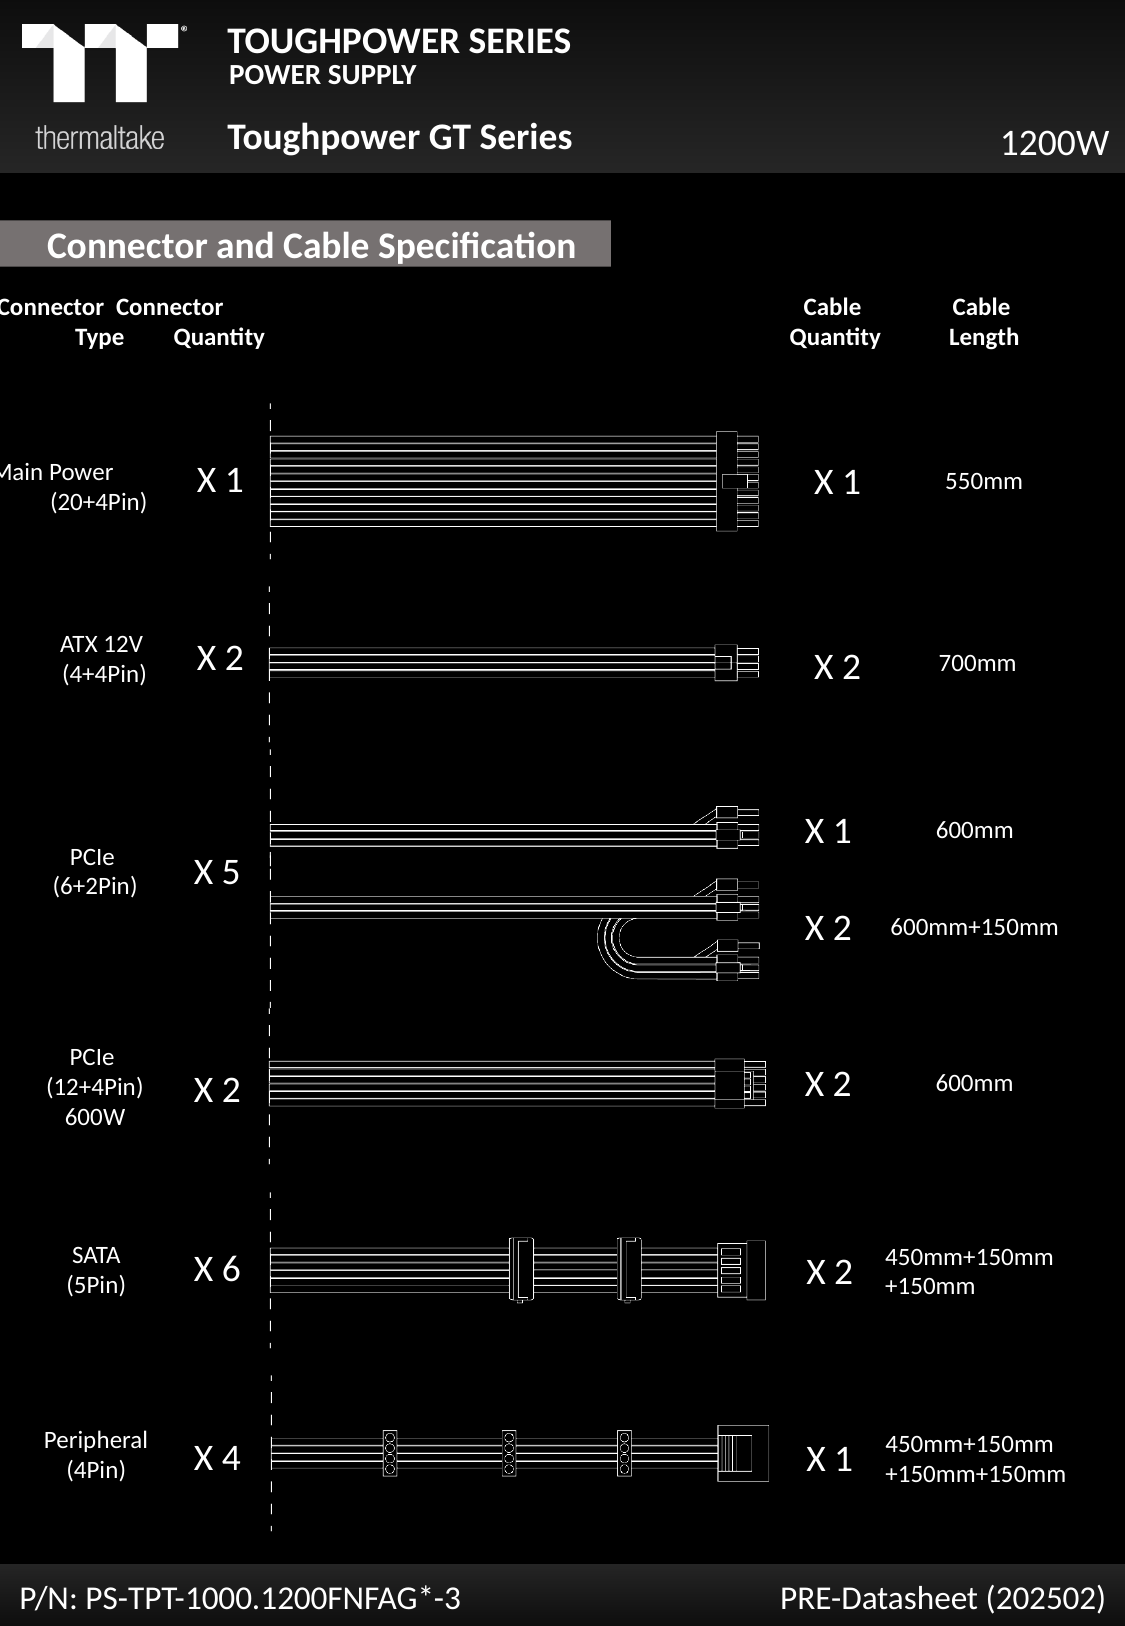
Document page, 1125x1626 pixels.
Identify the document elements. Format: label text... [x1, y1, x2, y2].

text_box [30, 982, 1030, 1191]
text_box Cable Length [885, 283, 1084, 358]
picture [22, 24, 187, 149]
text_box Cable Quantity [725, 283, 885, 358]
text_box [51, 1166, 1071, 1375]
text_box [24, 377, 1040, 586]
text_box 1200W [985, 110, 1124, 171]
text_box Connector and Cable Specification [0, 220, 611, 267]
text_box Connector Quantity [101, 283, 337, 359]
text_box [37, 744, 1076, 1008]
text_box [28, 1349, 1084, 1558]
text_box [44, 560, 1033, 744]
text_box Connector Type [0, 283, 101, 359]
